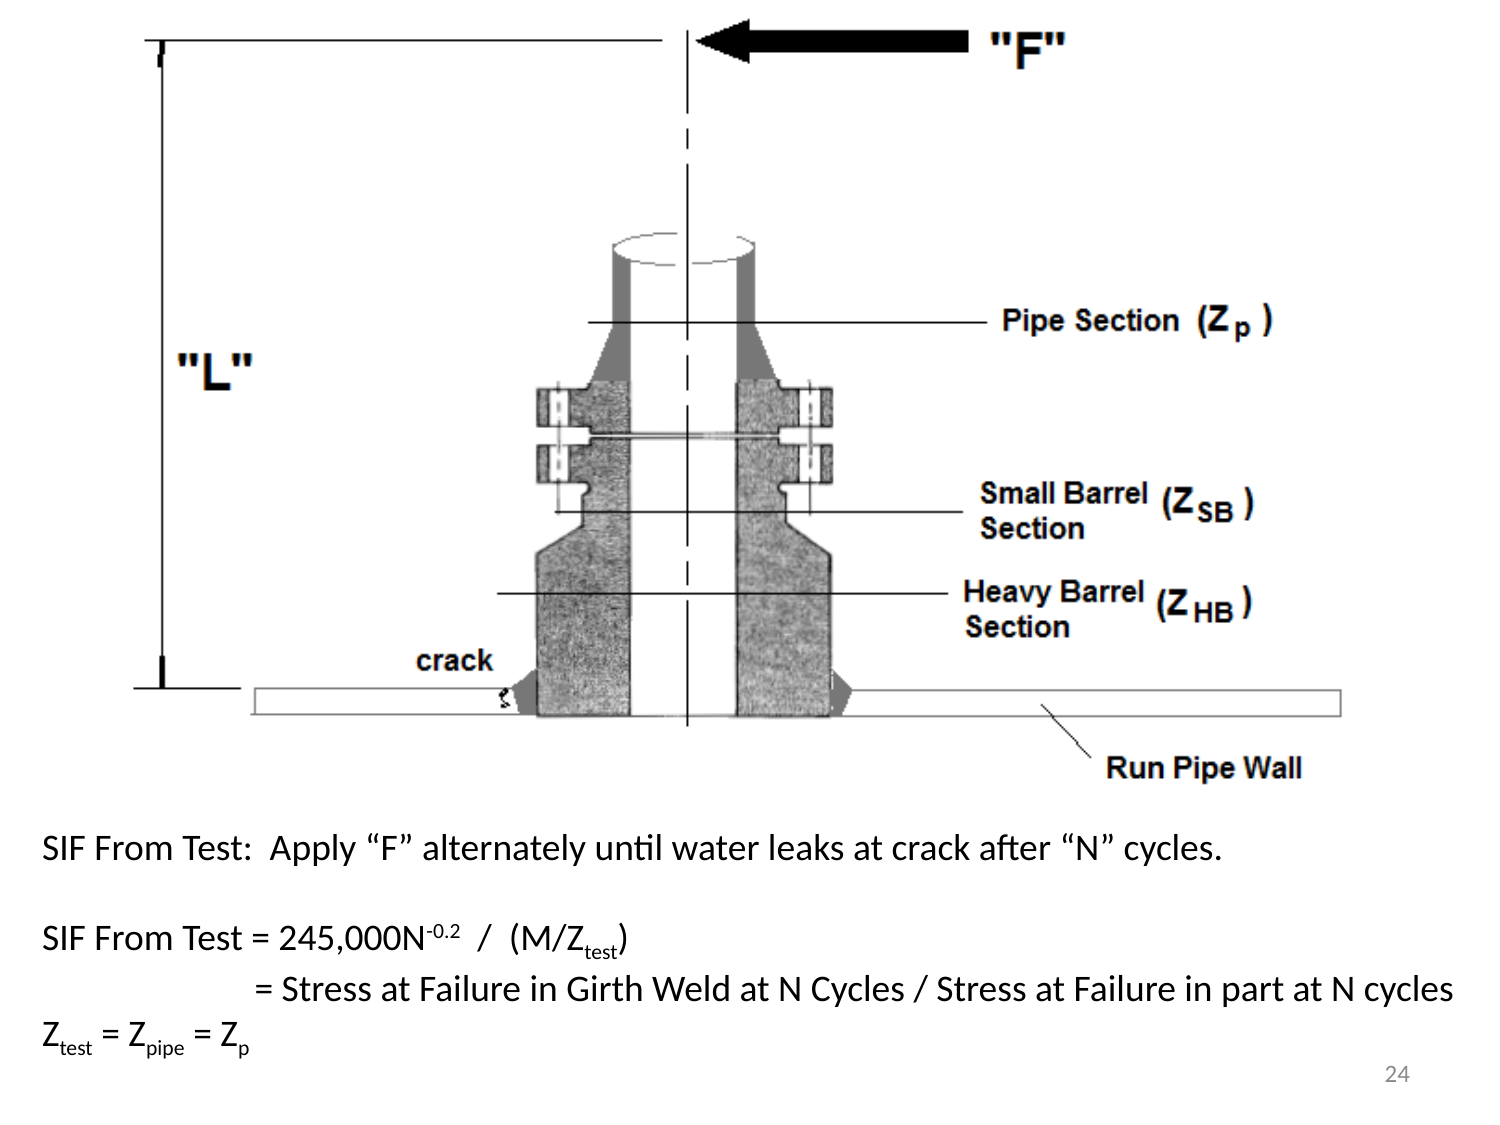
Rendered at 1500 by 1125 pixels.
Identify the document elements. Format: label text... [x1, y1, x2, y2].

picture [105, 0, 1407, 830]
text_box SIF From Test: Apply “F” alternately until water leaks at crack after “N” cycles. SIF From Test = 245,000N-0.2 / (M/Ztest) = Stress at Failure in Girth Weld at N Cycles / Stress at Failure in part at N cycles Ztest = Zpipe = Zp [27, 815, 1500, 1068]
slide_number 24 [1074, 1042, 1425, 1103]
